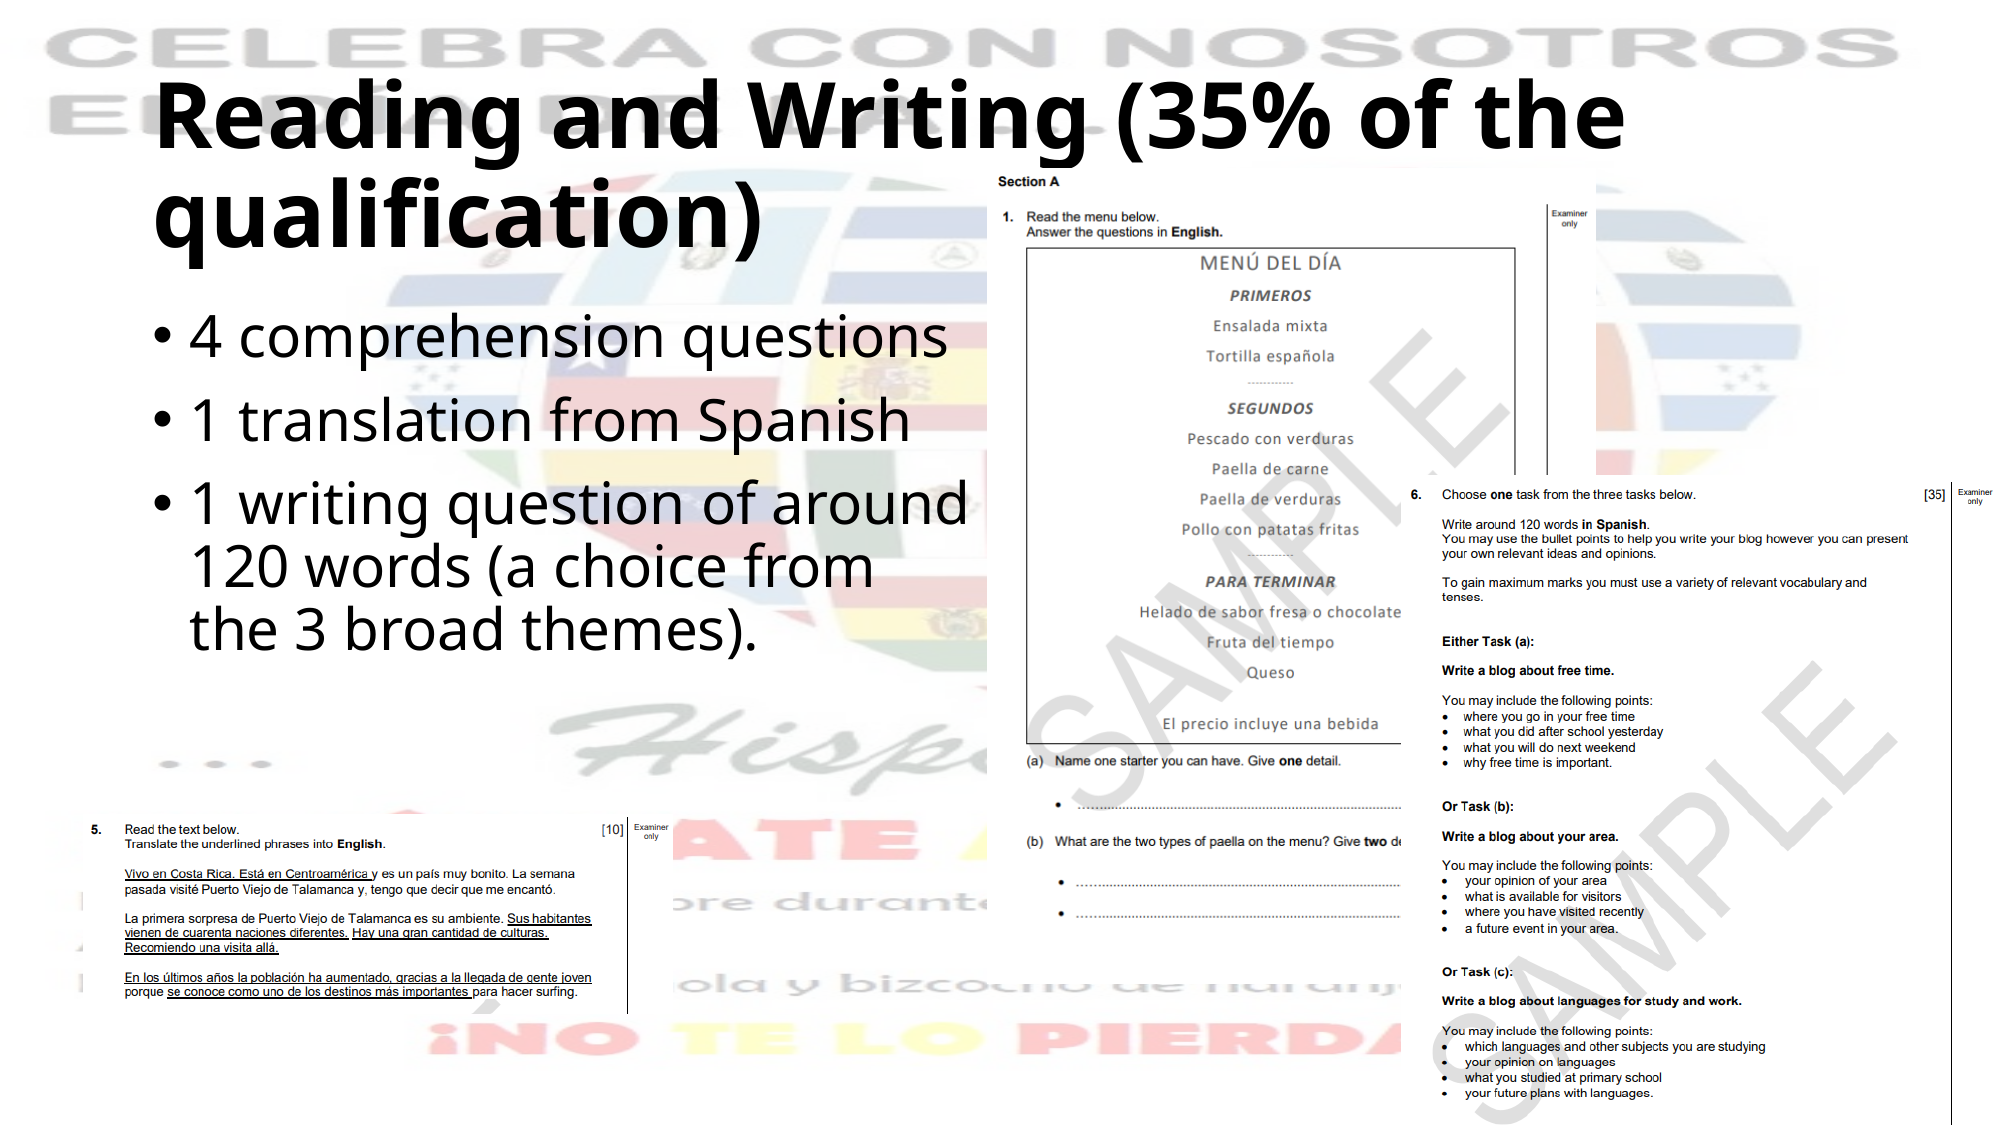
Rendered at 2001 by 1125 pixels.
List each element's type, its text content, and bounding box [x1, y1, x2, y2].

title Reading and Writing (35% of the qualification) [137, 59, 1863, 278]
picture [986, 168, 2000, 1125]
picture [83, 814, 674, 1014]
list 4 comprehension questions 1 translation from Spanish 1 writing question of around 120 words (a choice from the 3 broad themes). [137, 299, 988, 1014]
